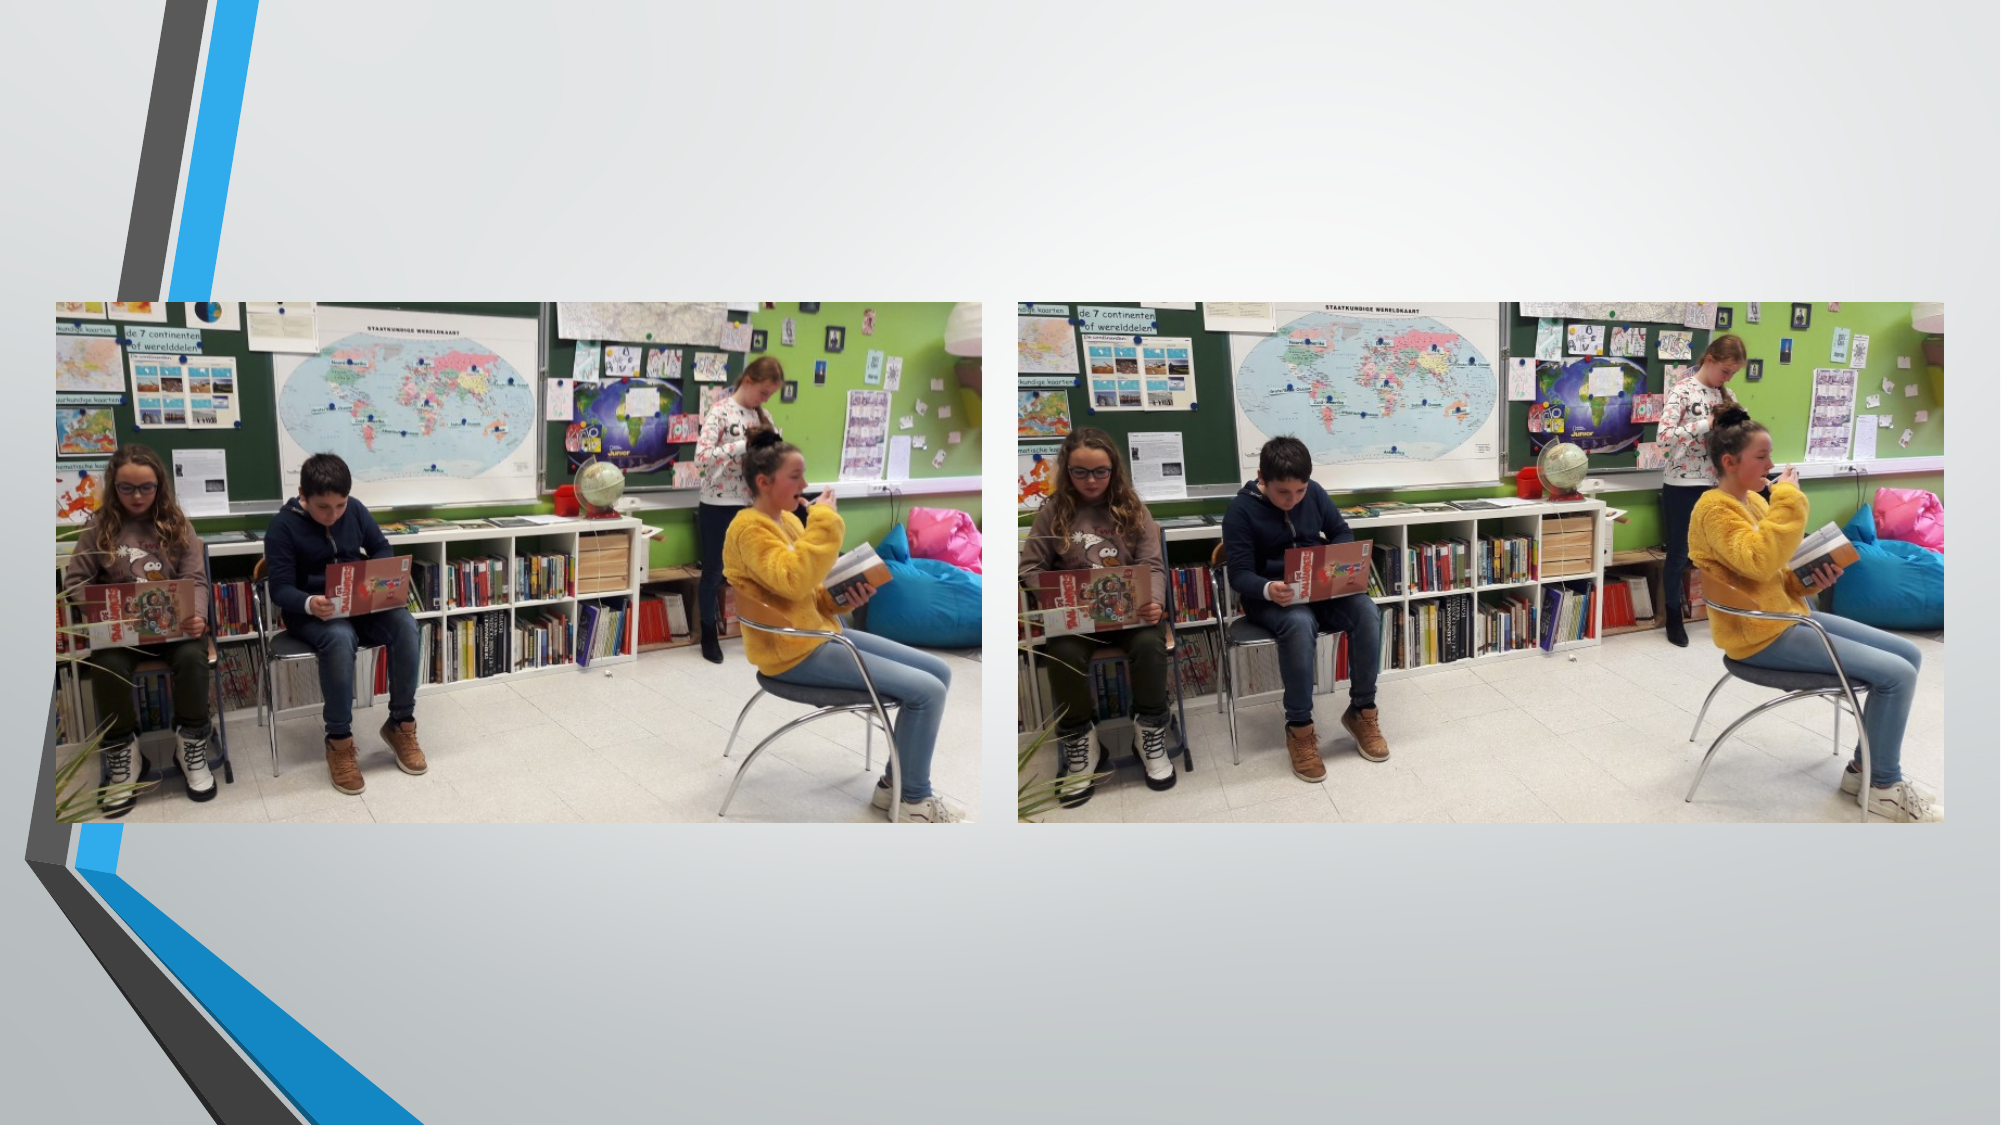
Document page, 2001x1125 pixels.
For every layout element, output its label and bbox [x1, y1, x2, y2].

picture [1018, 301, 1944, 823]
picture [56, 301, 982, 823]
